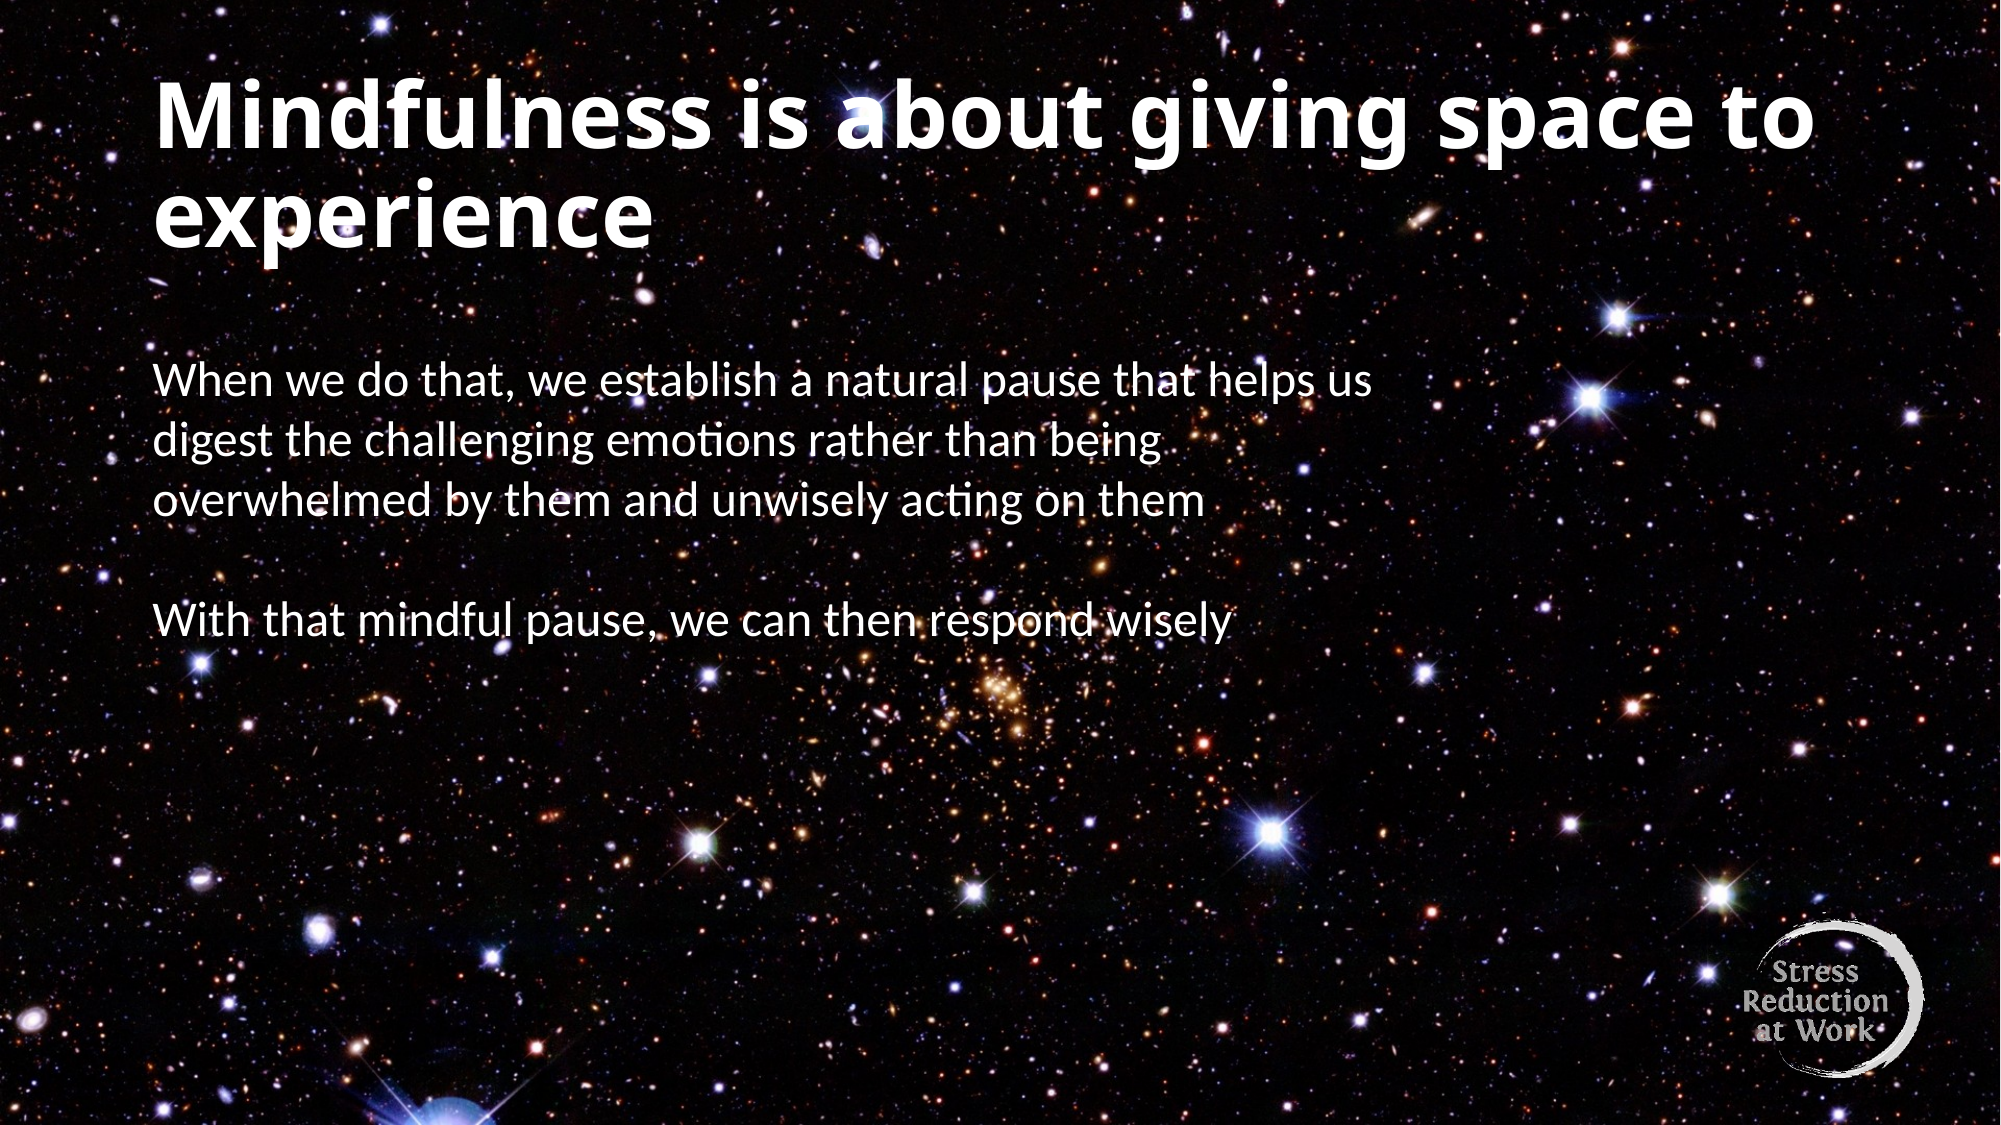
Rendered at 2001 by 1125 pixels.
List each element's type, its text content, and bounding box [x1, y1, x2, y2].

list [1741, 912, 1925, 1078]
picture [0, 0, 2001, 1125]
text_box When we do that, we establish a natural pause that helps us digest the challenging emotions rather than being overwhelmed by them and unwisely acting on them With that mindful pause, we can then respond wisely [137, 338, 1393, 654]
title Mindfulness is about giving space to experience [137, 59, 1863, 278]
